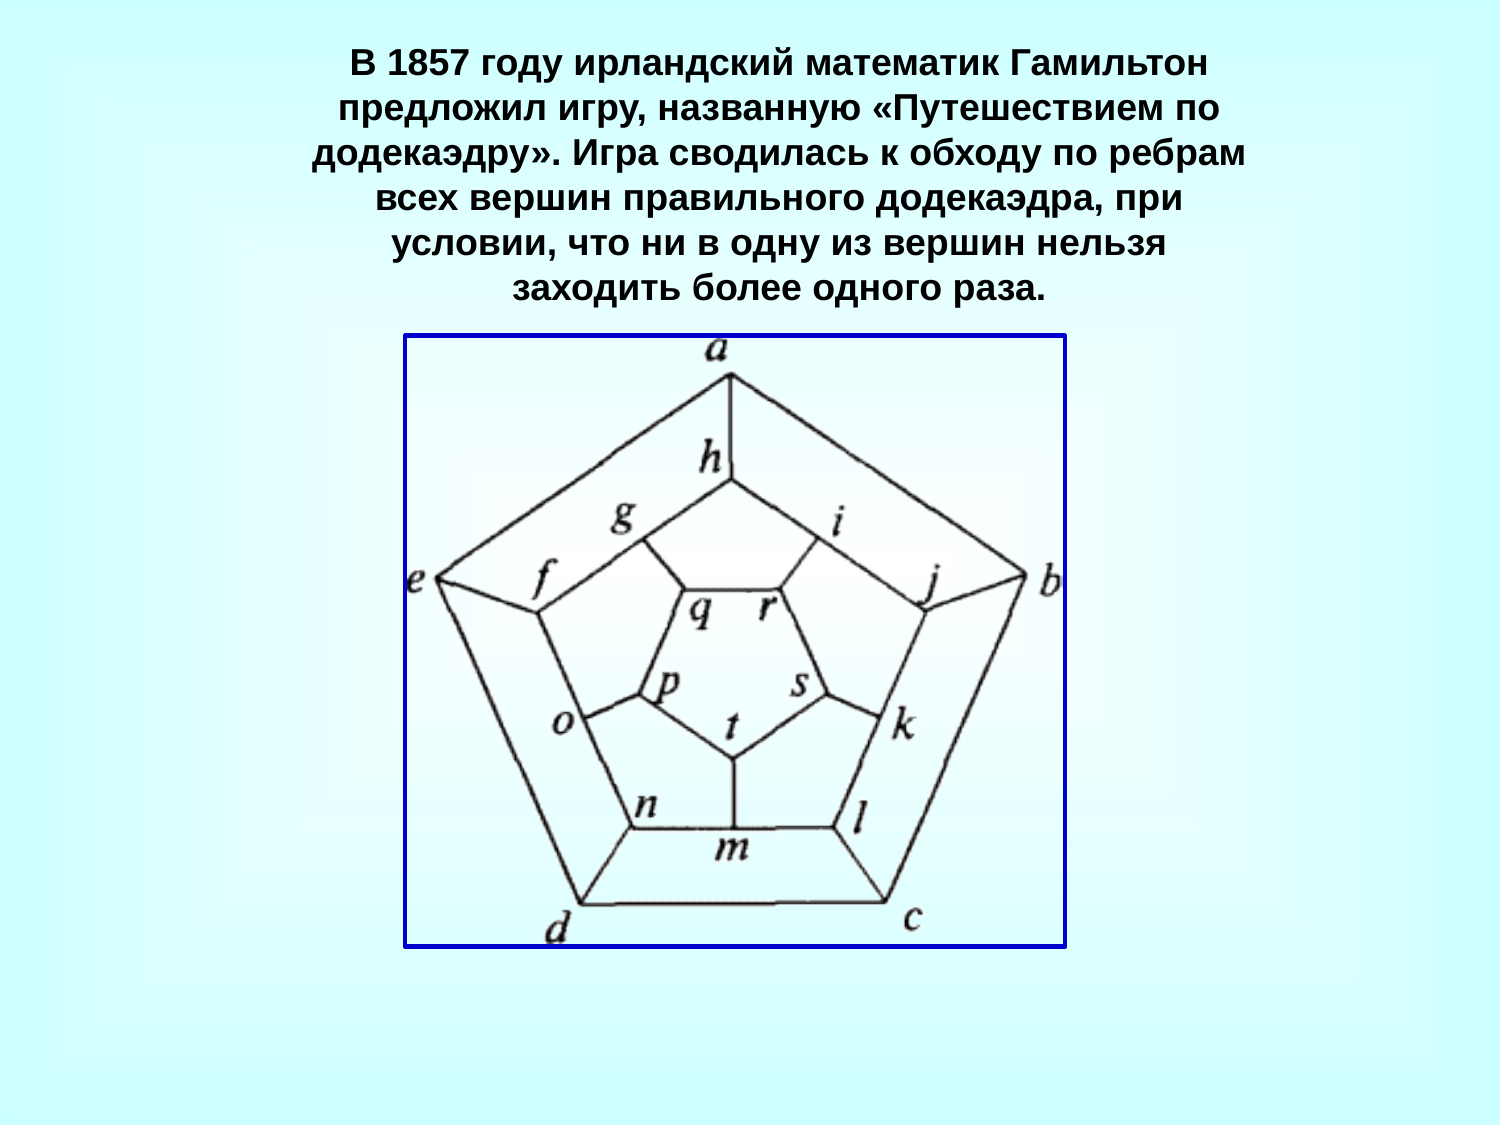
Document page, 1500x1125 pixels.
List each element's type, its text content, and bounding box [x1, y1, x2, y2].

text_box В 1857 году ирландский математик Гамильтон предложил игру, названную «Путешествием по додекаэдру». Игра сводилась к обходу по ребрам всех вершин правильного додекаэдра, при условии, что ни в одну из вершин нельзя заходить более одного раза. [289, 30, 1270, 316]
picture [407, 337, 1063, 945]
